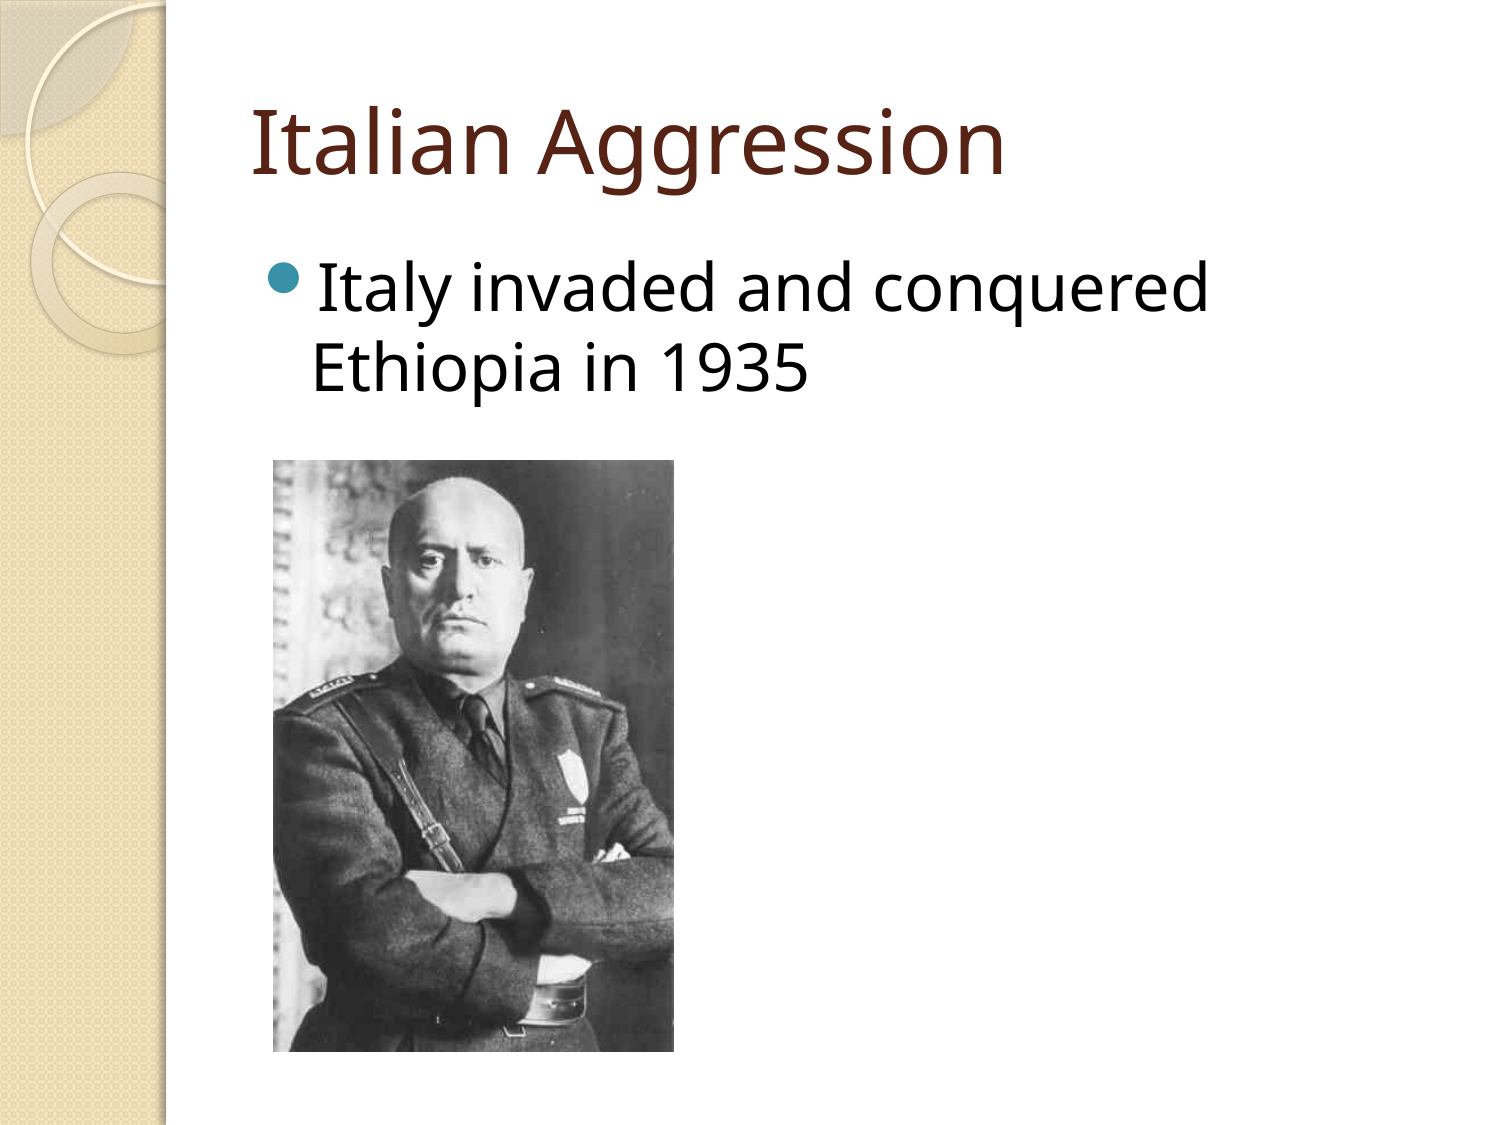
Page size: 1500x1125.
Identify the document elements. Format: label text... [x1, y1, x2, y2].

title Italian Aggression [235, 45, 1466, 233]
list Italy invaded and conquered Ethiopia in 1935 [235, 237, 1466, 1025]
picture [273, 459, 675, 1052]
